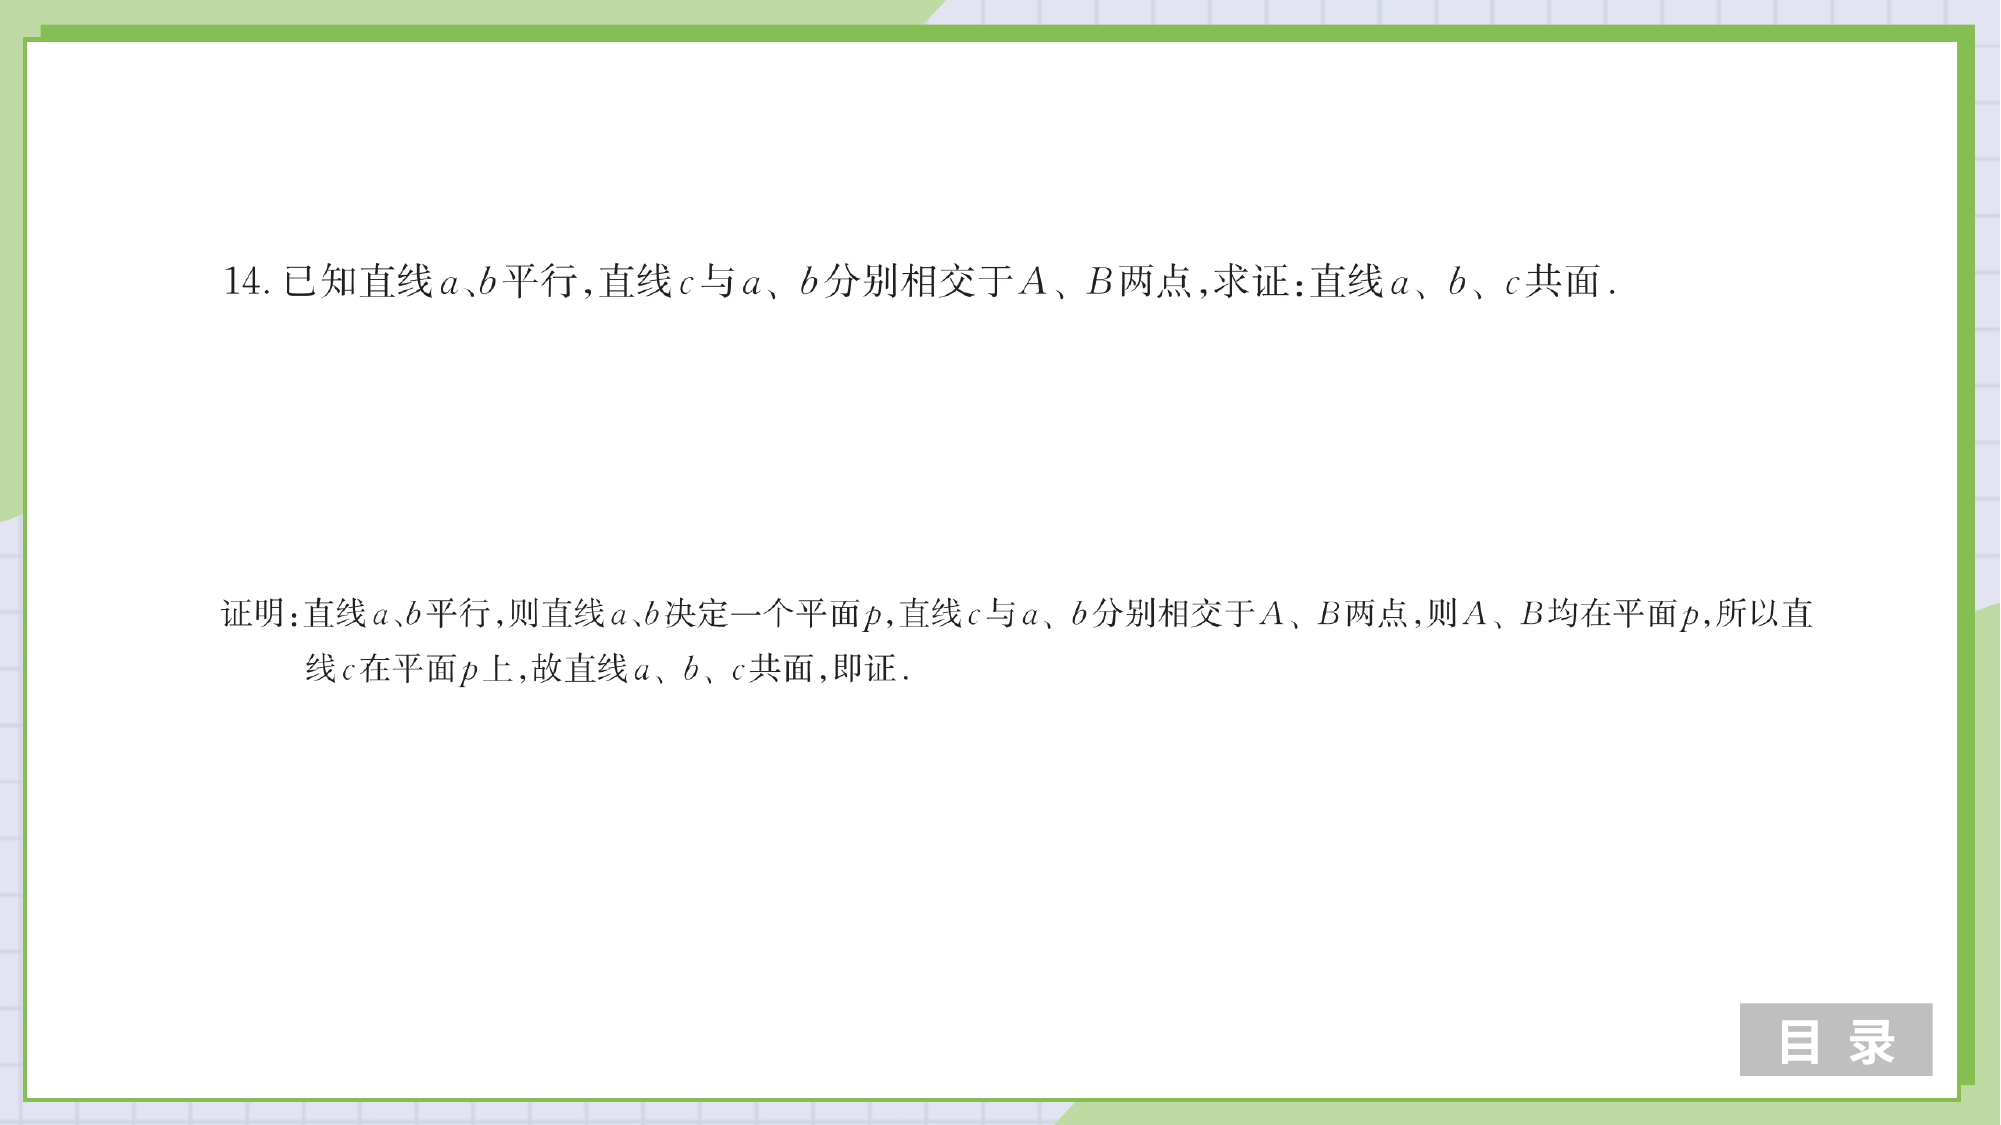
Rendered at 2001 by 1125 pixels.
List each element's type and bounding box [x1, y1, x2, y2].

picture [213, 241, 1636, 319]
picture [0, 515, 1074, 1125]
picture [925, 0, 2000, 611]
picture [213, 589, 1824, 691]
